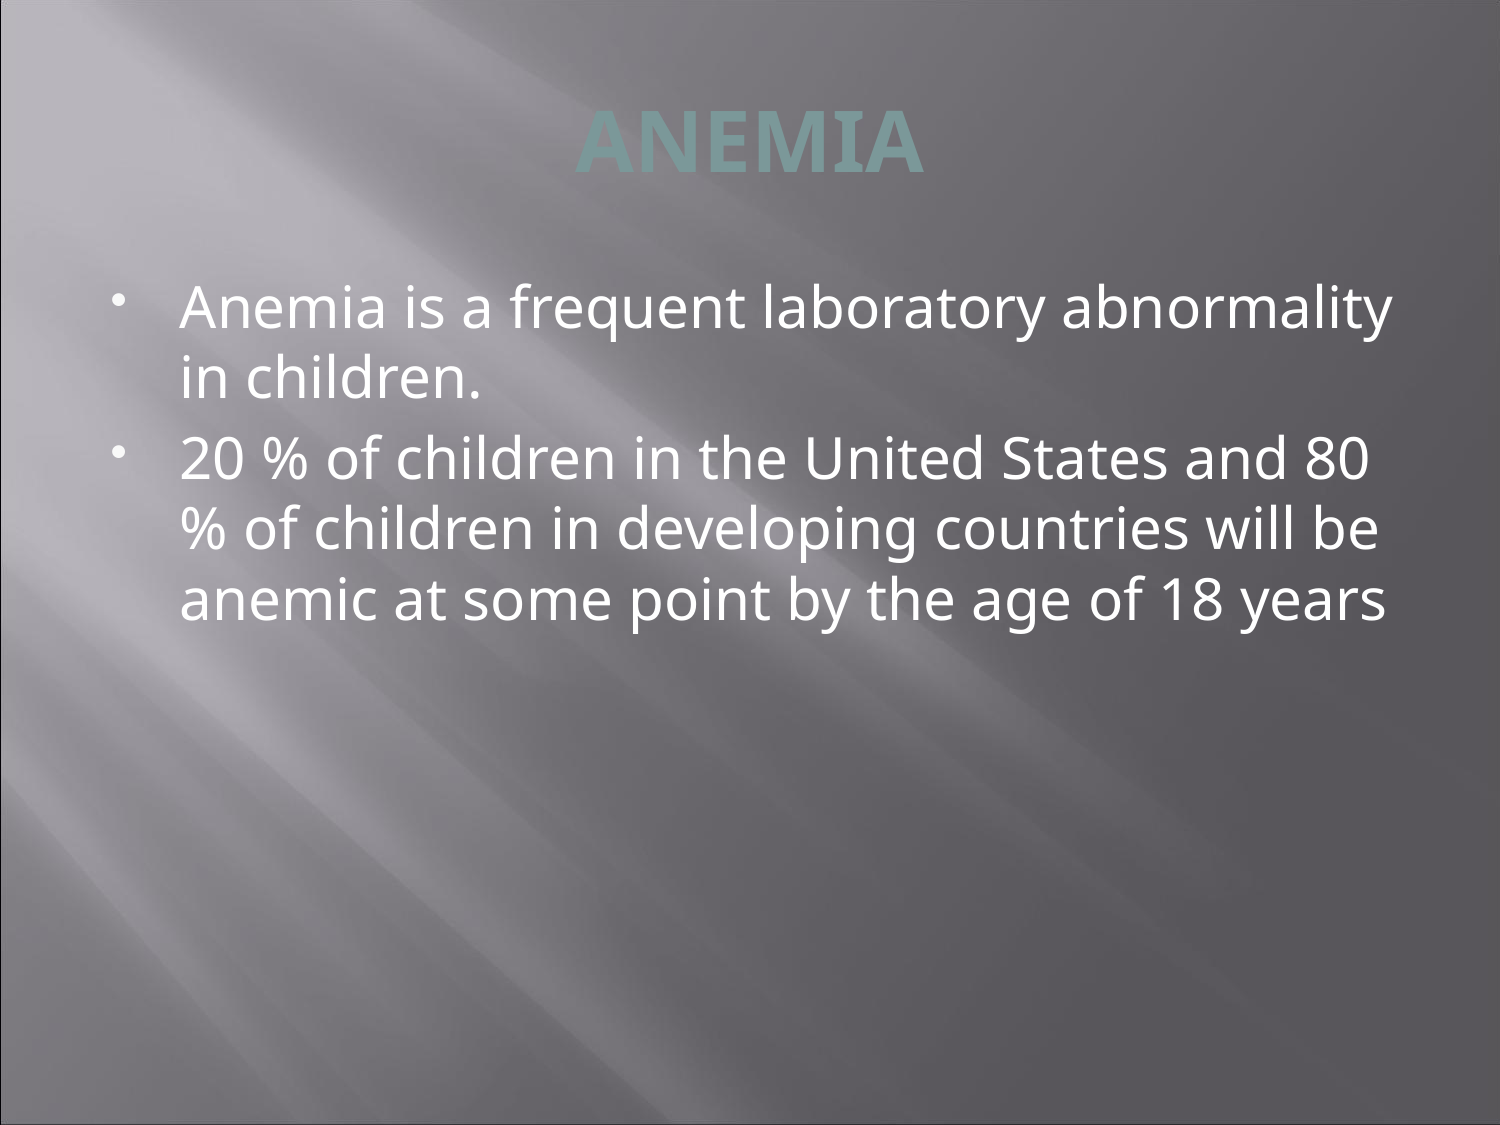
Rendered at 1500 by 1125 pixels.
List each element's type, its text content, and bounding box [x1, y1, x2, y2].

picture [0, 0, 1500, 1125]
list Anemia is a frequent laboratory abnormality in children. 20 % of children in the United States and 80 % of children in developing countries will be anemic at some point by the age of 18 years [75, 262, 1425, 1035]
title ANEMIA [75, 45, 1425, 233]
